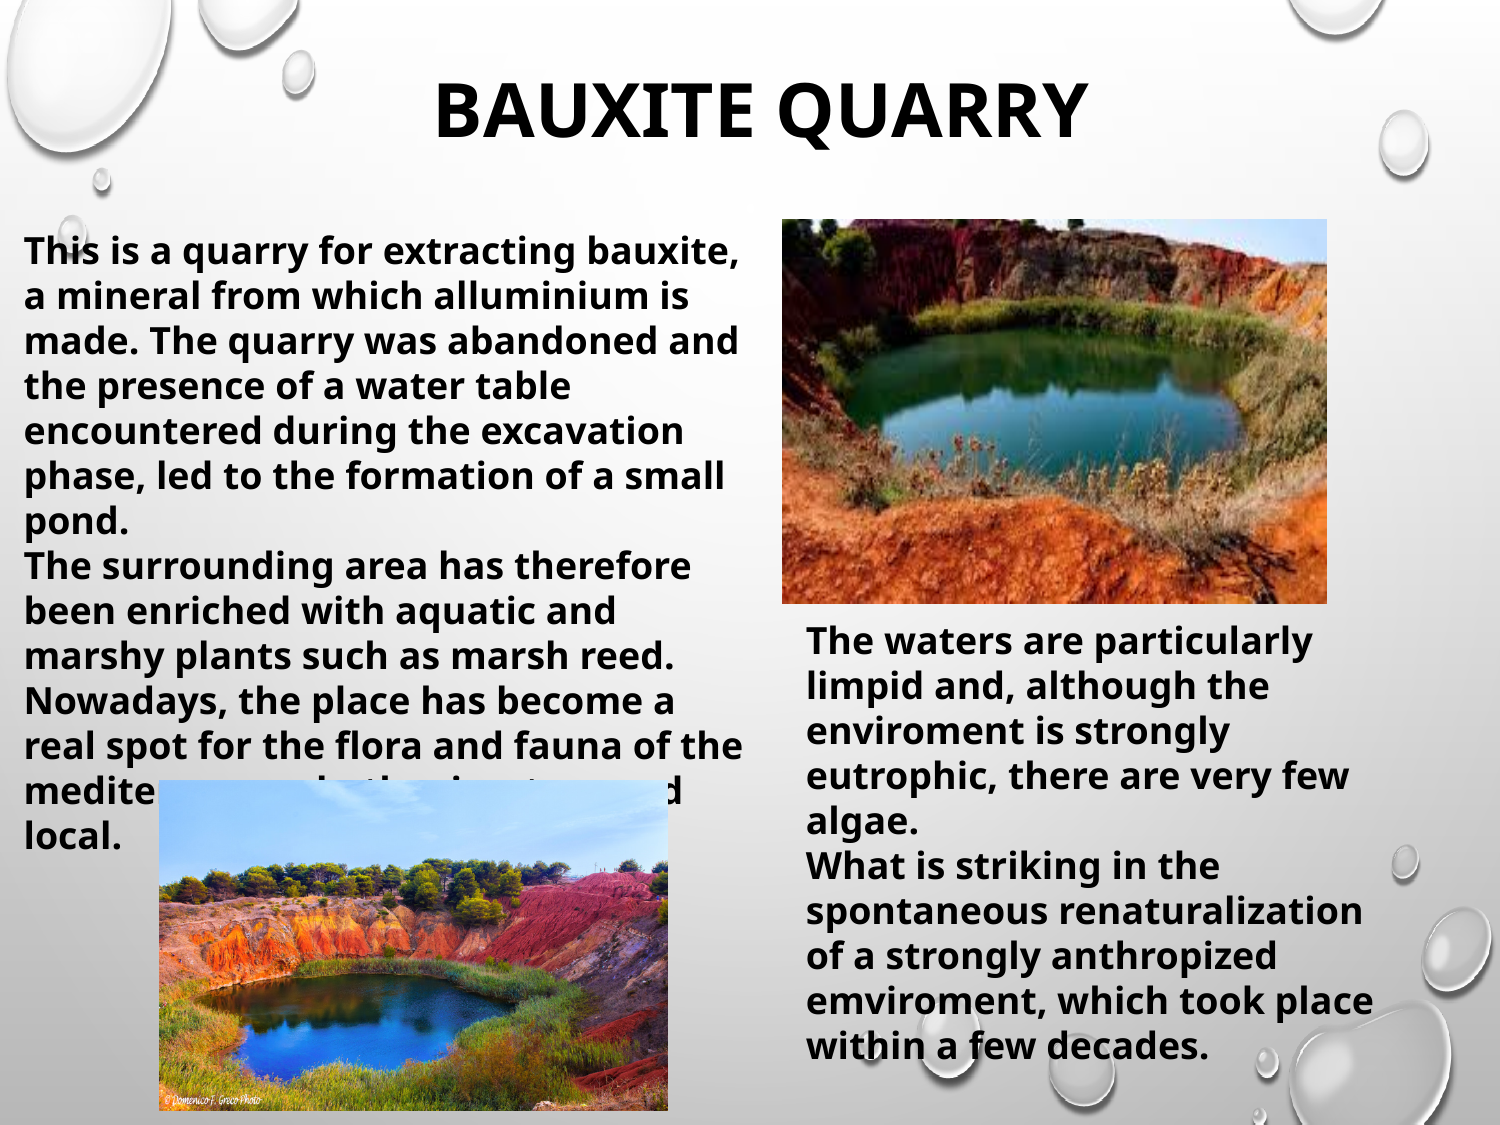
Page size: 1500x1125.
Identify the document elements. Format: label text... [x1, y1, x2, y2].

text_box This is a quarry for extracting bauxite, a mineral from which alluminium is made. The quarry was abandoned and the presence of a water table encountered during the excavation phase, led to the formation of a small pond. The surrounding area has therefore been enriched with aquatic and marshy plants such as marsh reed. Nowadays, the place has become a real spot for the flora and fauna of the mediterranean both migratory and local. [8, 219, 762, 826]
text_box The waters are particularly limpid and, although the enviroment is strongly eutrophic, there are very few algae. What is striking in the spontaneous renaturalization of a strongly anthropized emviroment, which took place within a few decades. [790, 609, 1409, 1125]
title BAUXITE QUARRY [123, 54, 1399, 173]
picture [0, 0, 1500, 1125]
